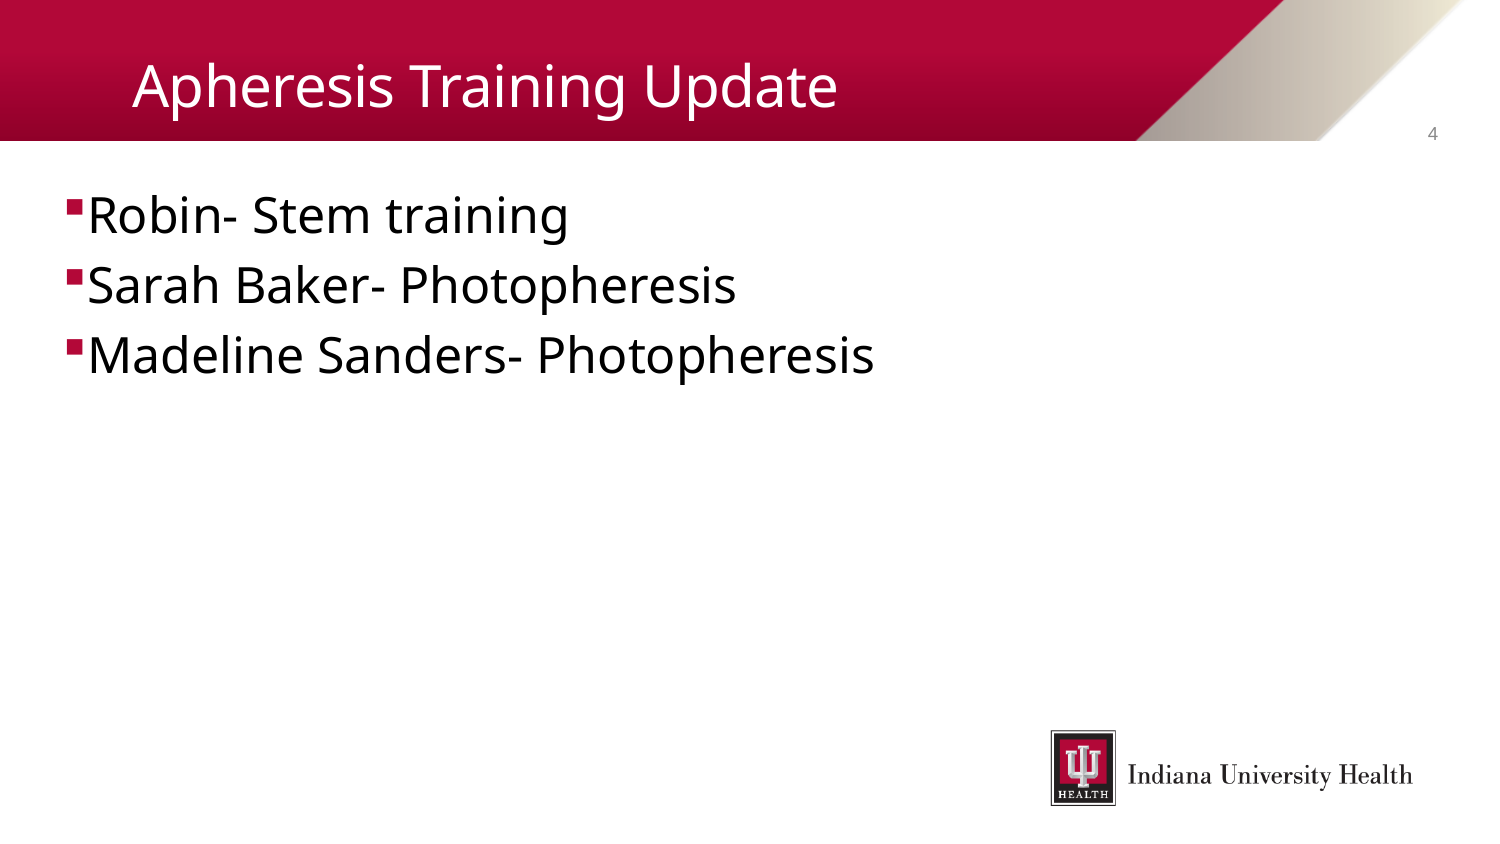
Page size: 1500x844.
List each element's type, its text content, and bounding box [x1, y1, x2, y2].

slide_number 4 [1318, 98, 1439, 144]
picture [1048, 727, 1415, 809]
list Robin- Stem training Sarah Baker- Photopheresis Madeline Sanders- Photopheresis [62, 183, 1393, 660]
picture [0, 0, 1500, 141]
title Apheresis Training Update [132, 25, 1140, 121]
